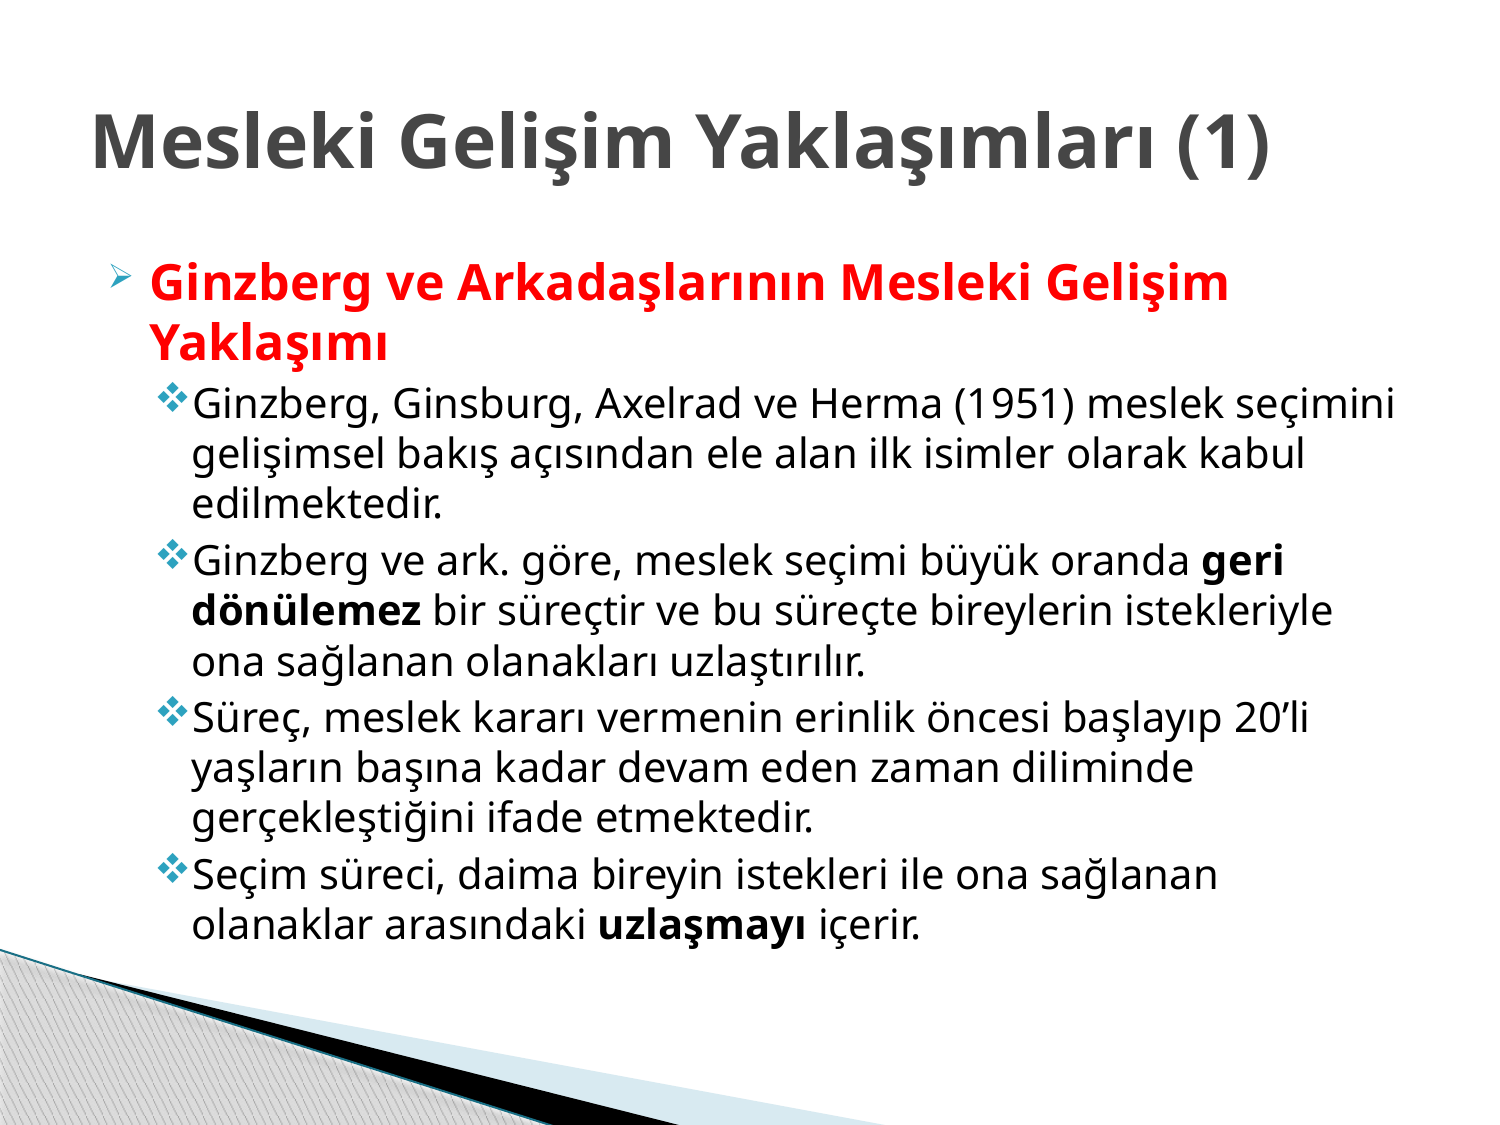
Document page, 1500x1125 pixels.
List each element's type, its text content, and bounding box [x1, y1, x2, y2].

title Mesleki Gelişim Yaklaşımları (1) [75, 45, 1425, 233]
list Ginzberg ve Arkadaşlarının Mesleki Gelişim Yaklaşımı Ginzberg, Ginsburg, Axelrad ve Herma (1951) meslek seçimini gelişimsel bakış açısından ele alan ilk isimler olarak kabul edilmektedir. Ginzberg ve ark. göre, meslek seçimi büyük oranda geri dönülemez bir süreçtir ve bu süreçte bireylerin istekleriyle ona sağlanan olanakları uzlaştırılır. Süreç, meslek kararı vermenin erinlik öncesi başlayıp 20’li yaşların başına kadar devam eden zaman diliminde gerçekleştiğini ifade etmektedir. Seçim süreci, daima bireyin istekleri ile ona sağlanan olanaklar arasındaki uzlaşmayı içerir. [75, 243, 1425, 986]
